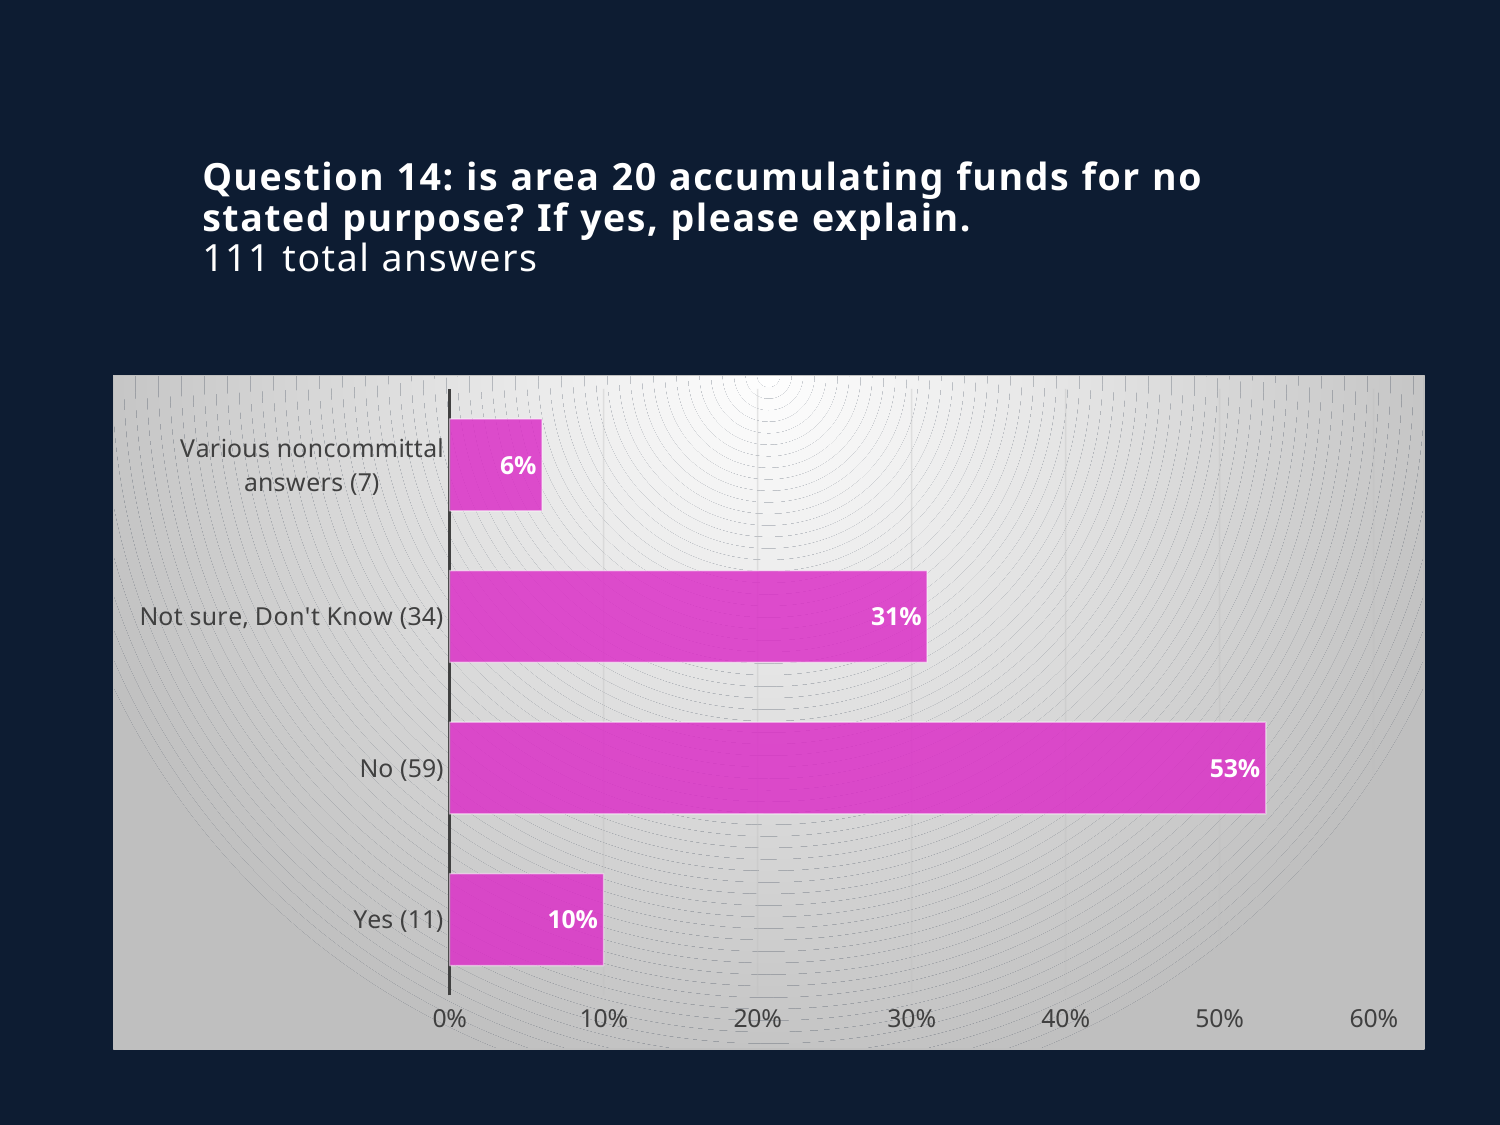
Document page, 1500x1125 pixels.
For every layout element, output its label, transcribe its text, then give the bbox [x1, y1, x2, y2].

chart [112, 374, 1425, 1050]
title Question 14: is area 20 accumulating funds for no stated purpose? If yes, please explain. 111 total answers [187, 62, 1313, 288]
